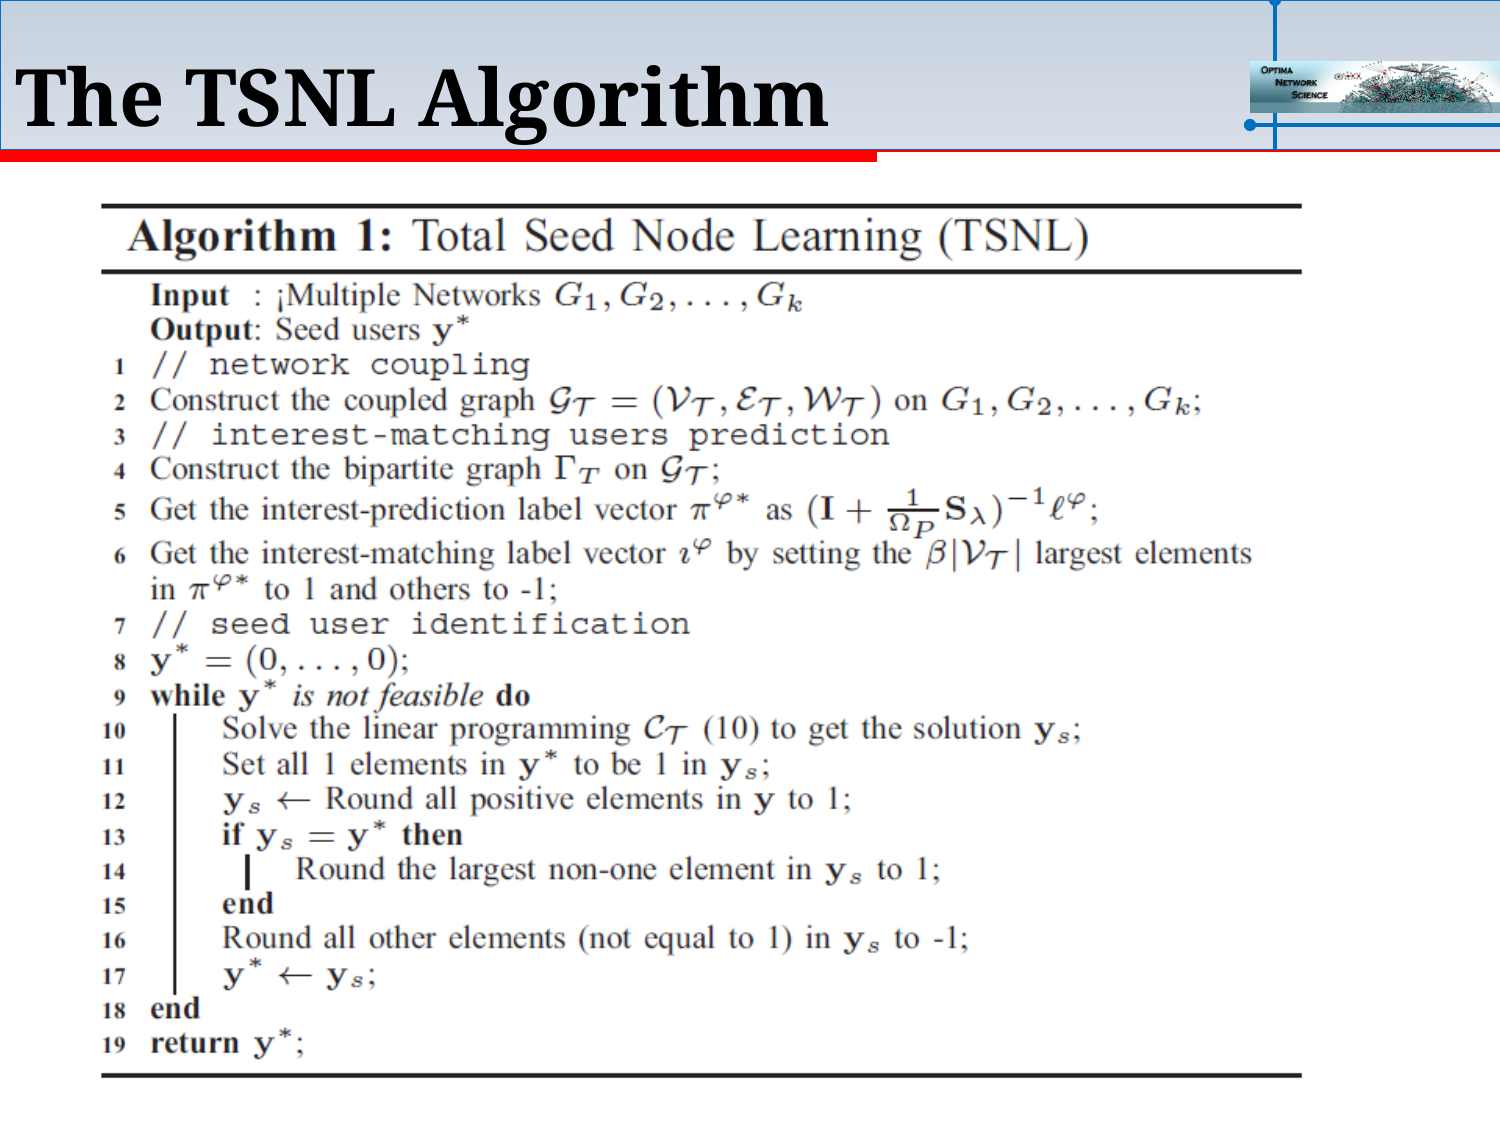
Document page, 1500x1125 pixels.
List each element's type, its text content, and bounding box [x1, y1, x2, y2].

title The TSNL Algorithm [0, 0, 1247, 150]
picture [74, 179, 1324, 1101]
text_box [1249, 0, 1500, 151]
